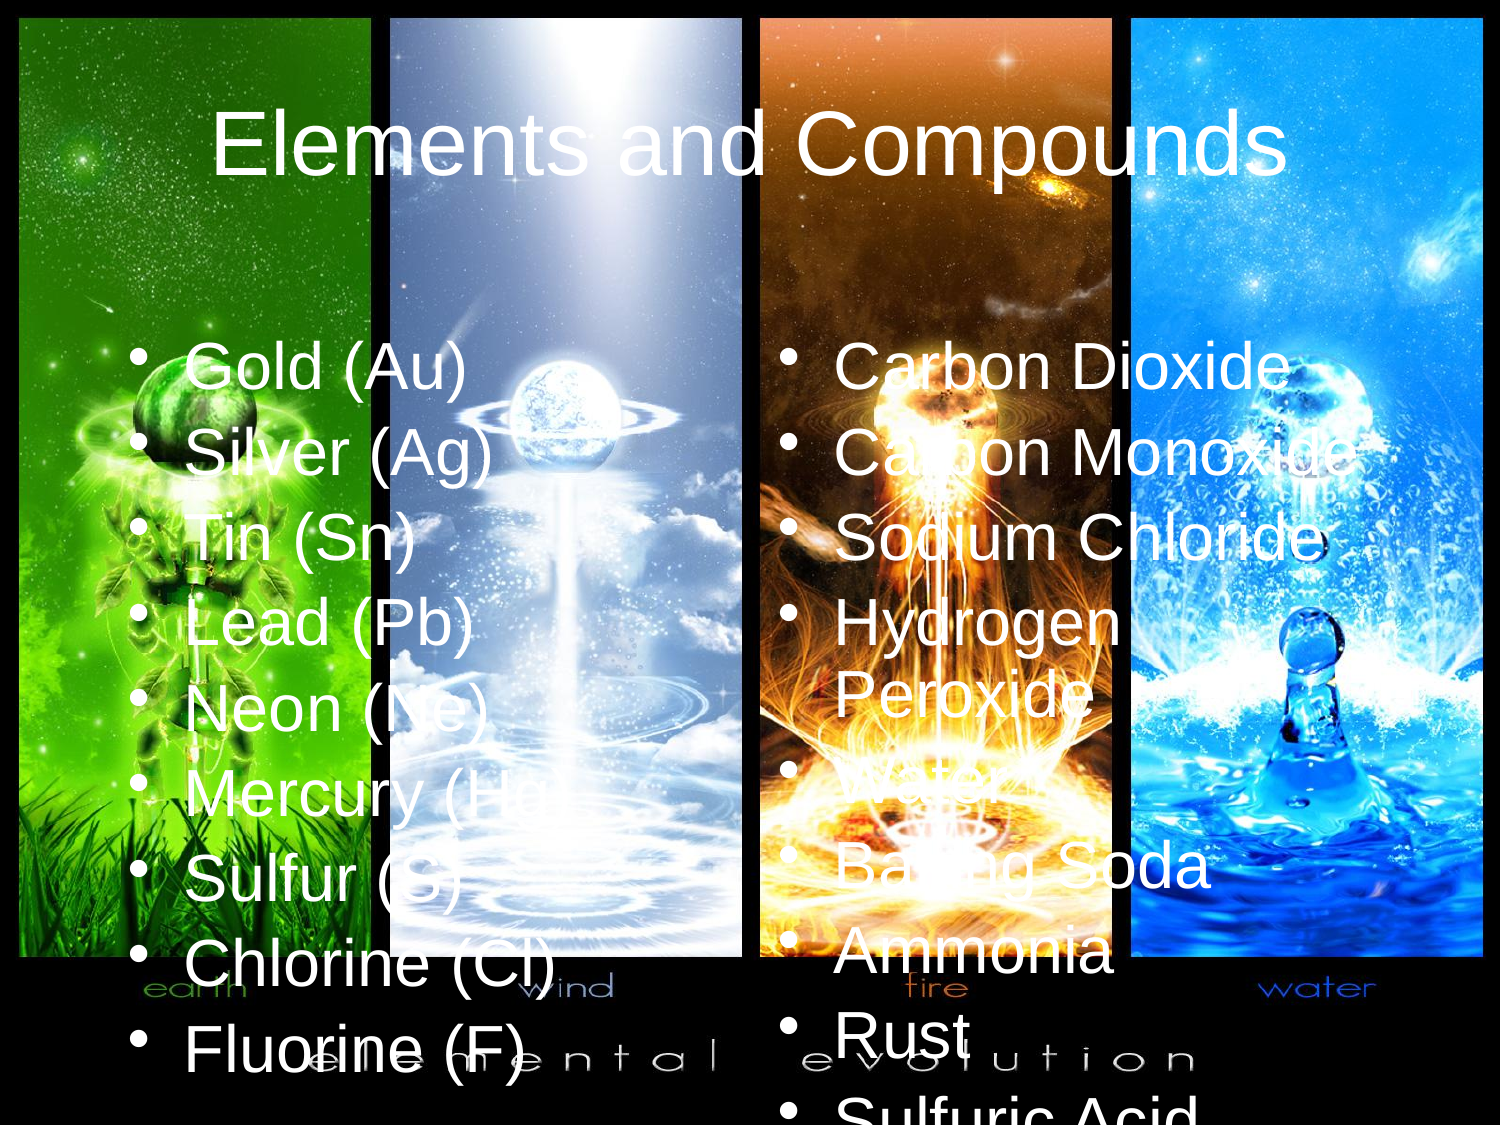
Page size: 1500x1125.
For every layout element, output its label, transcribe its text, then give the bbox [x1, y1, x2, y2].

title Elements and Compounds [74, 44, 1426, 233]
list Carbon Dioxide Carbon Monoxide Sodium Chloride Hydrogen Peroxide Water Baking Soda Ammonia Rust Sulfuric Acid [762, 324, 1388, 1063]
picture [0, 0, 1500, 1125]
list Gold (Au) Silver (Ag) Tin (Sn) Lead (Pb) Neon (Ne) Mercury (Hg) Sulfur (S) Chlorine (Cl) Fluorine (F) [112, 324, 738, 1051]
